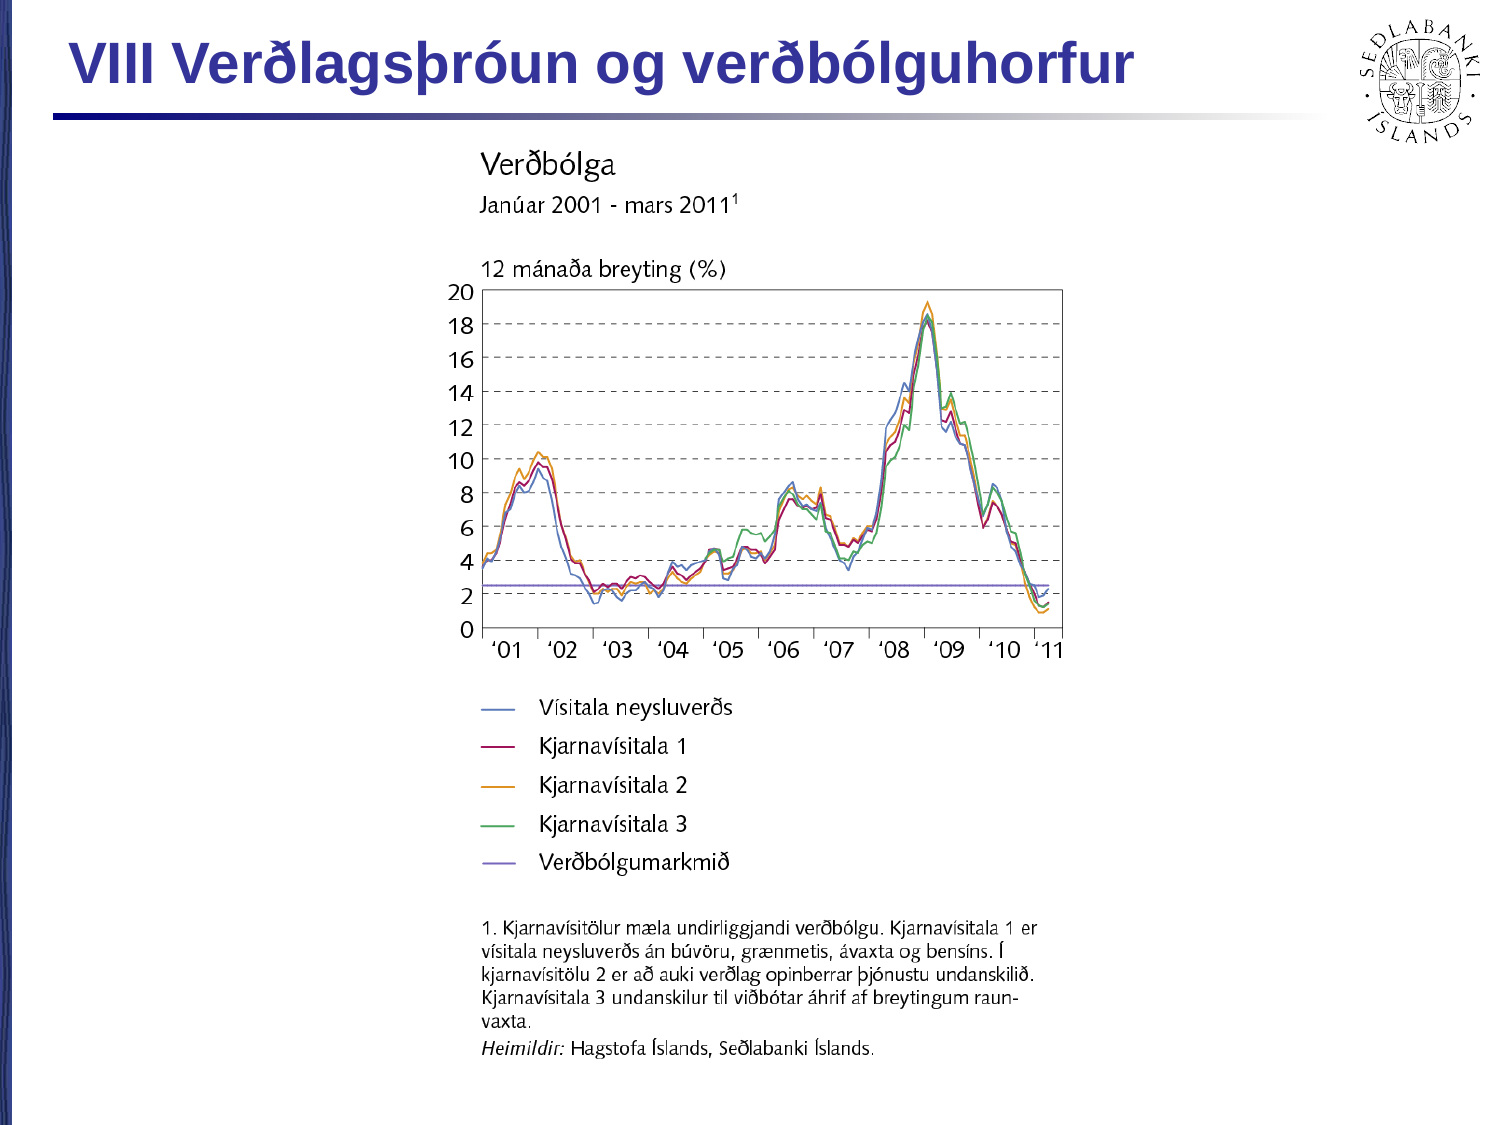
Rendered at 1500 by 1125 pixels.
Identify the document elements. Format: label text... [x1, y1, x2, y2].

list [447, 148, 1065, 1059]
picture [0, 0, 12, 1125]
picture [1357, 18, 1482, 149]
title VIII Verðlagsþróun og verðbólguhorfur [52, 10, 1330, 111]
